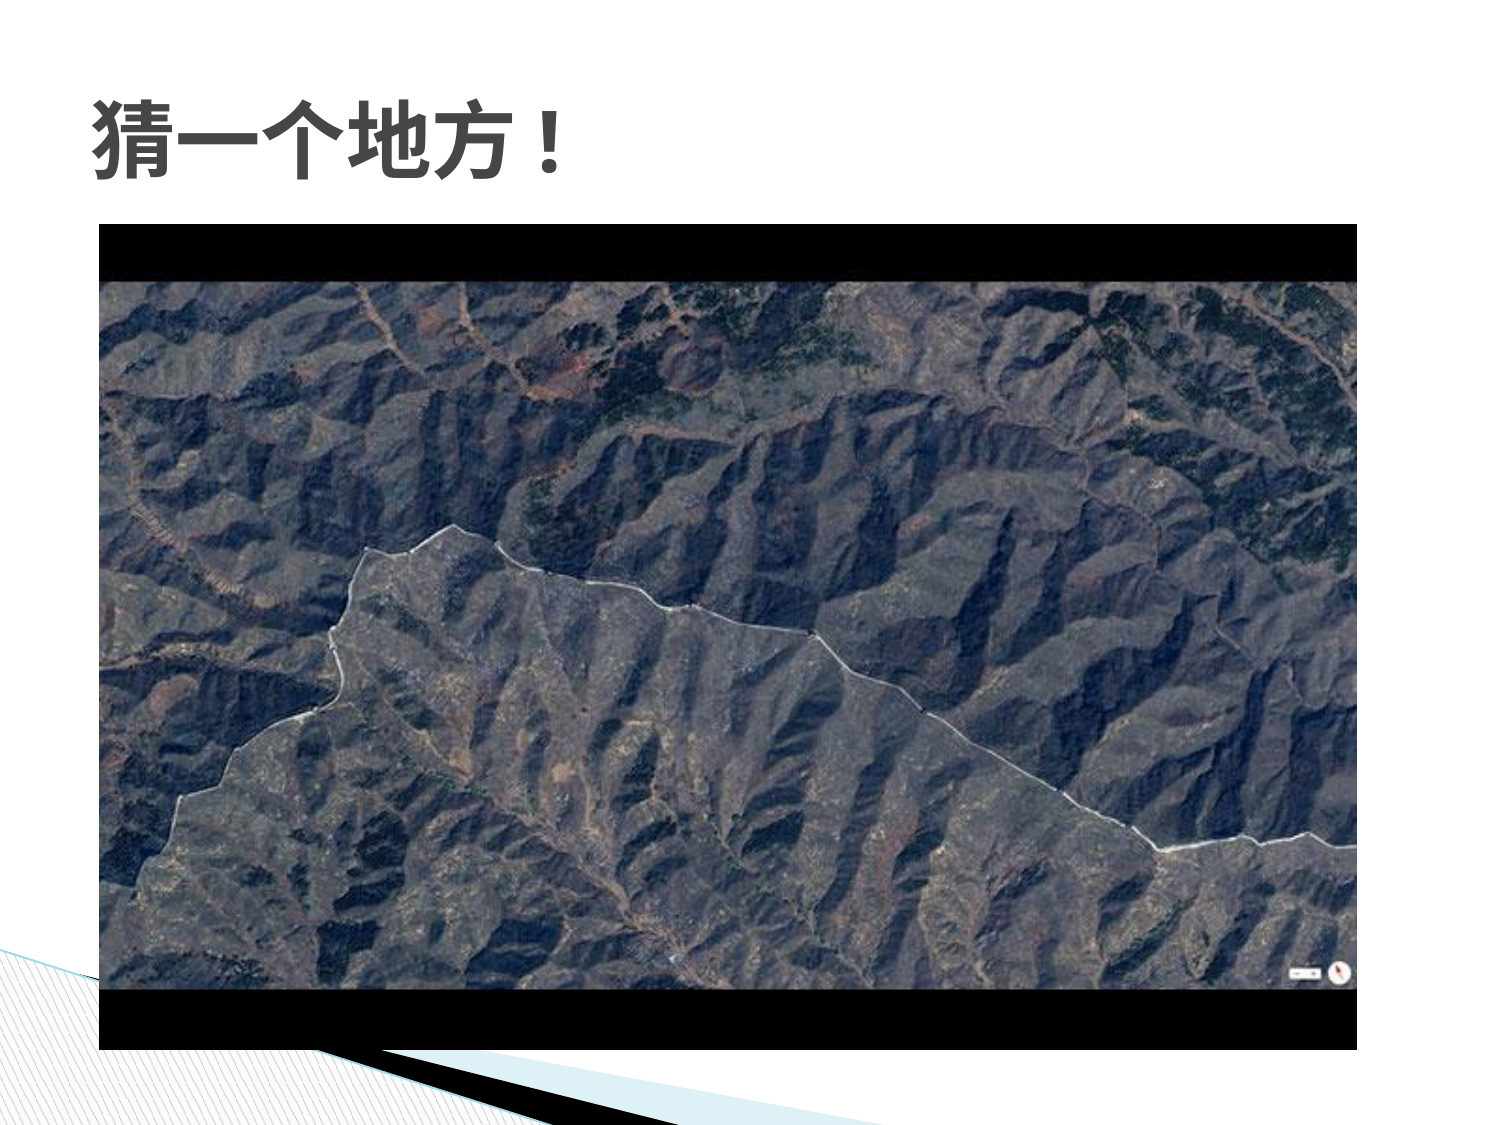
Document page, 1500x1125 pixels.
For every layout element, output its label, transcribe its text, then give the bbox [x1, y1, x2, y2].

picture [99, 224, 1357, 1051]
title 猜一个地方! [75, 45, 1425, 233]
